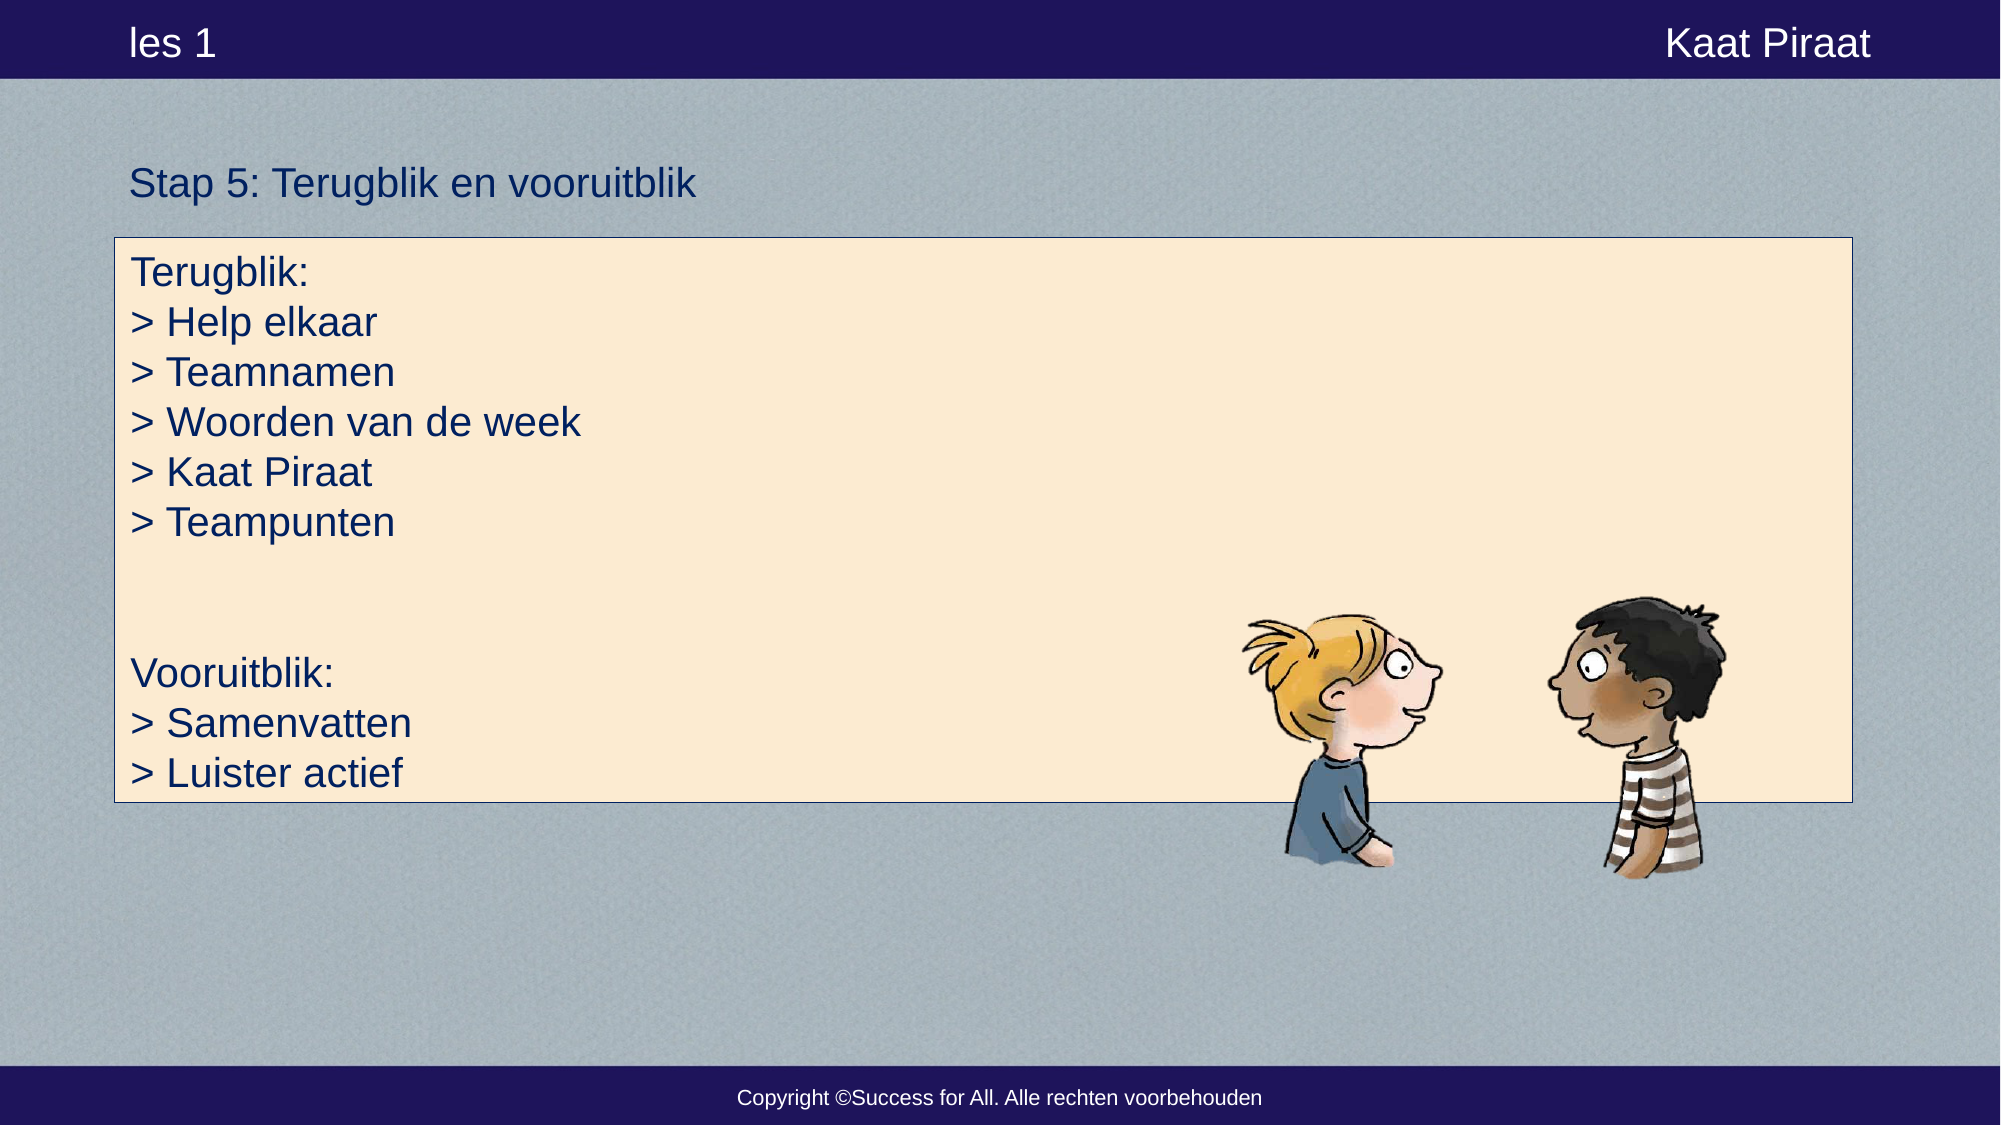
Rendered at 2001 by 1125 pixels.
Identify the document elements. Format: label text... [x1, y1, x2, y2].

text_box Terugblik: > Help elkaar > Teamnamen > Woorden van de week > Kaat Piraat > Teampunten Vooruitblik: > Samenvatten > Luister actief [114, 237, 1853, 803]
text_box Copyright ©Success for All. Alle rechten voorbehouden [0, 1076, 2000, 1125]
text_box Stap 5: Terugblik en vooruitblik [114, 148, 907, 214]
picture [0, 0, 2001, 1125]
text_box les 1 [114, 8, 354, 73]
text_box Kaat Piraat [999, 8, 1886, 73]
